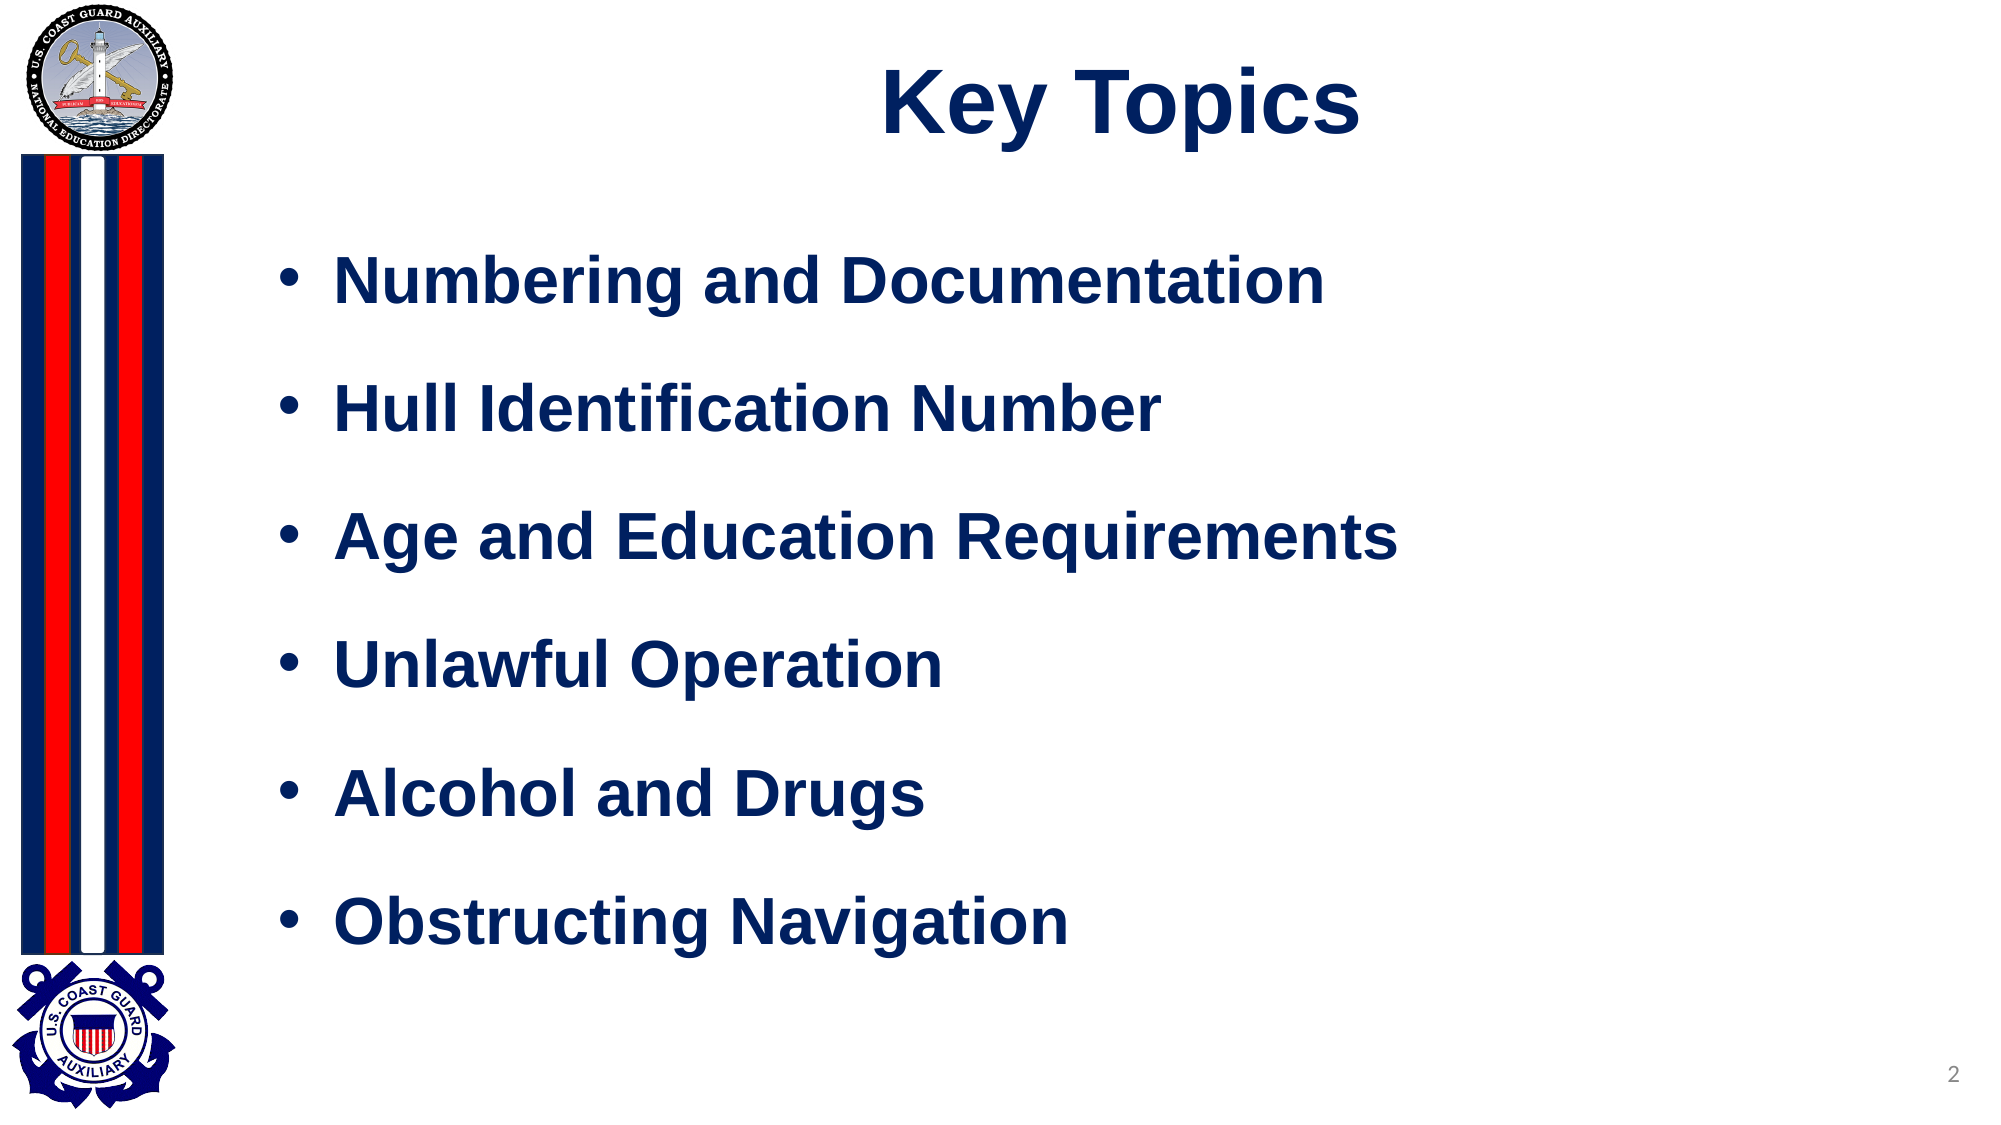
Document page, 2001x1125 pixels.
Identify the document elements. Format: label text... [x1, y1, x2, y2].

picture [0, 941, 189, 1123]
picture [21, 0, 178, 156]
title Key Topics [279, 19, 1965, 161]
slide_number 2 [1837, 1042, 1975, 1103]
text_box Numbering and Documentation Hull Identification Number Age and Education Requirements Unlawful Operation Alcohol and Drugs Obstructing Navigation [262, 228, 1965, 966]
